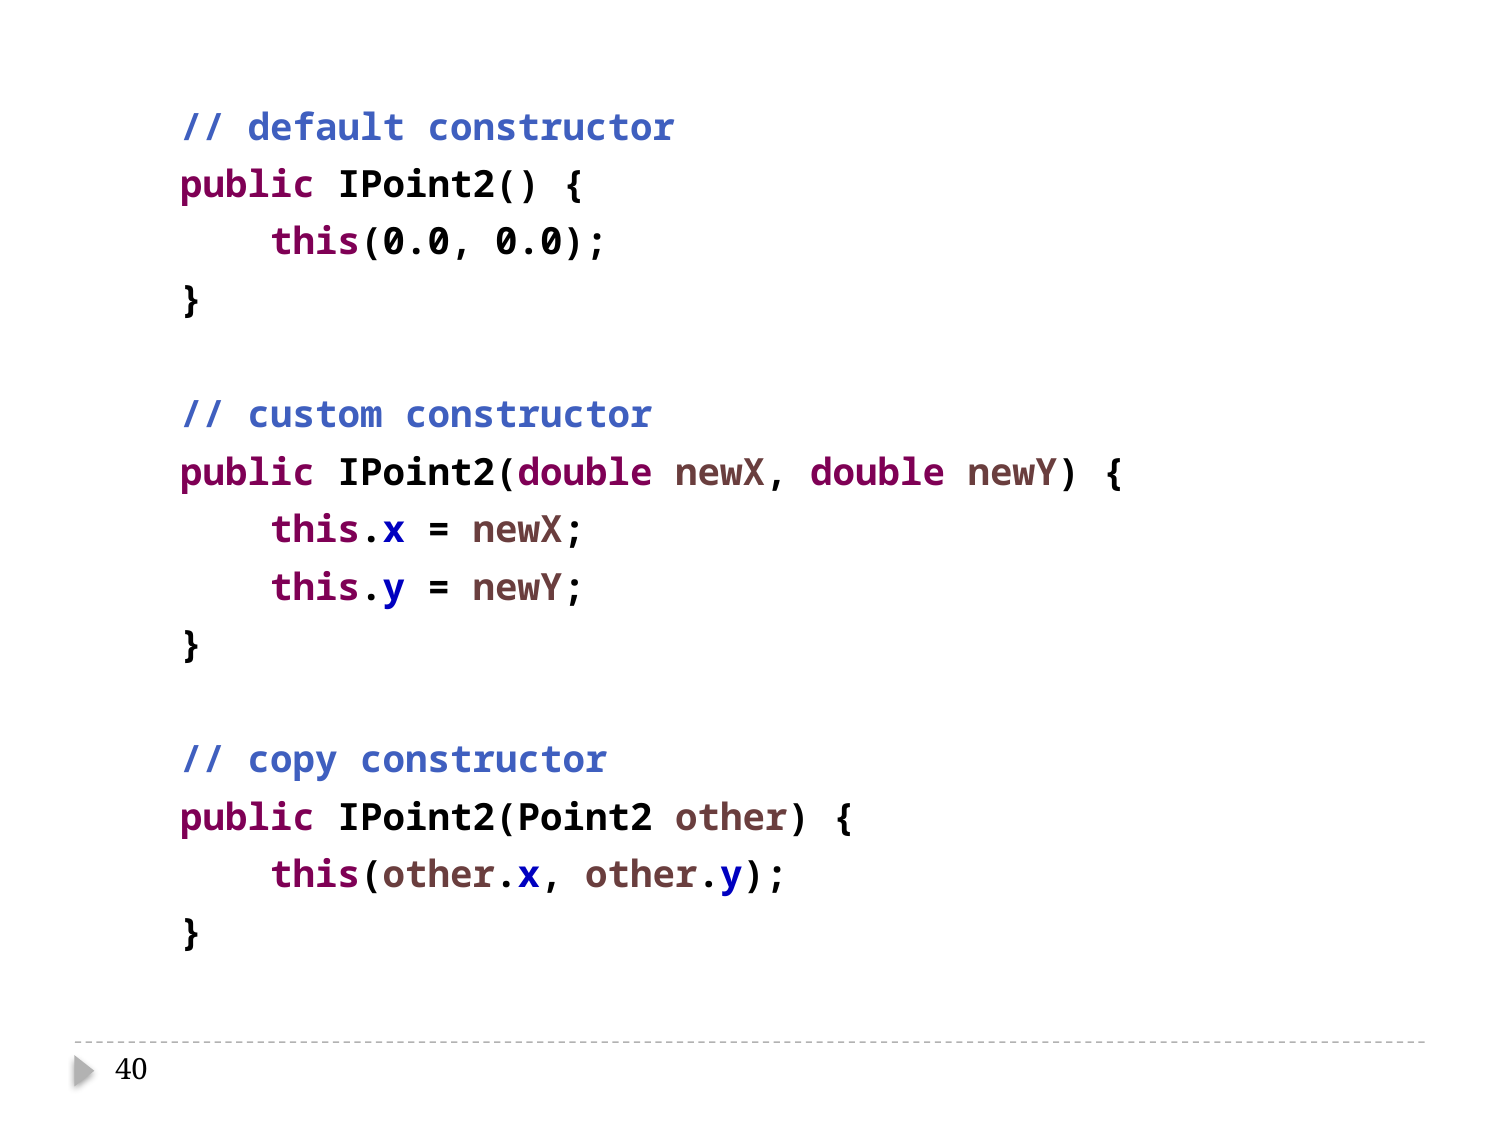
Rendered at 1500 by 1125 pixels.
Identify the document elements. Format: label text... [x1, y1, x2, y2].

list // default constructor public IPoint2() { this(0.0, 0.0); } // custom constructor public IPoint2(double newX, double newY) { this.x = newX; this.y = newY; } // copy constructor public IPoint2(Point2 other) { this(other.x, other.y); } [74, 37, 1426, 1011]
slide_number 40 [100, 1042, 426, 1103]
